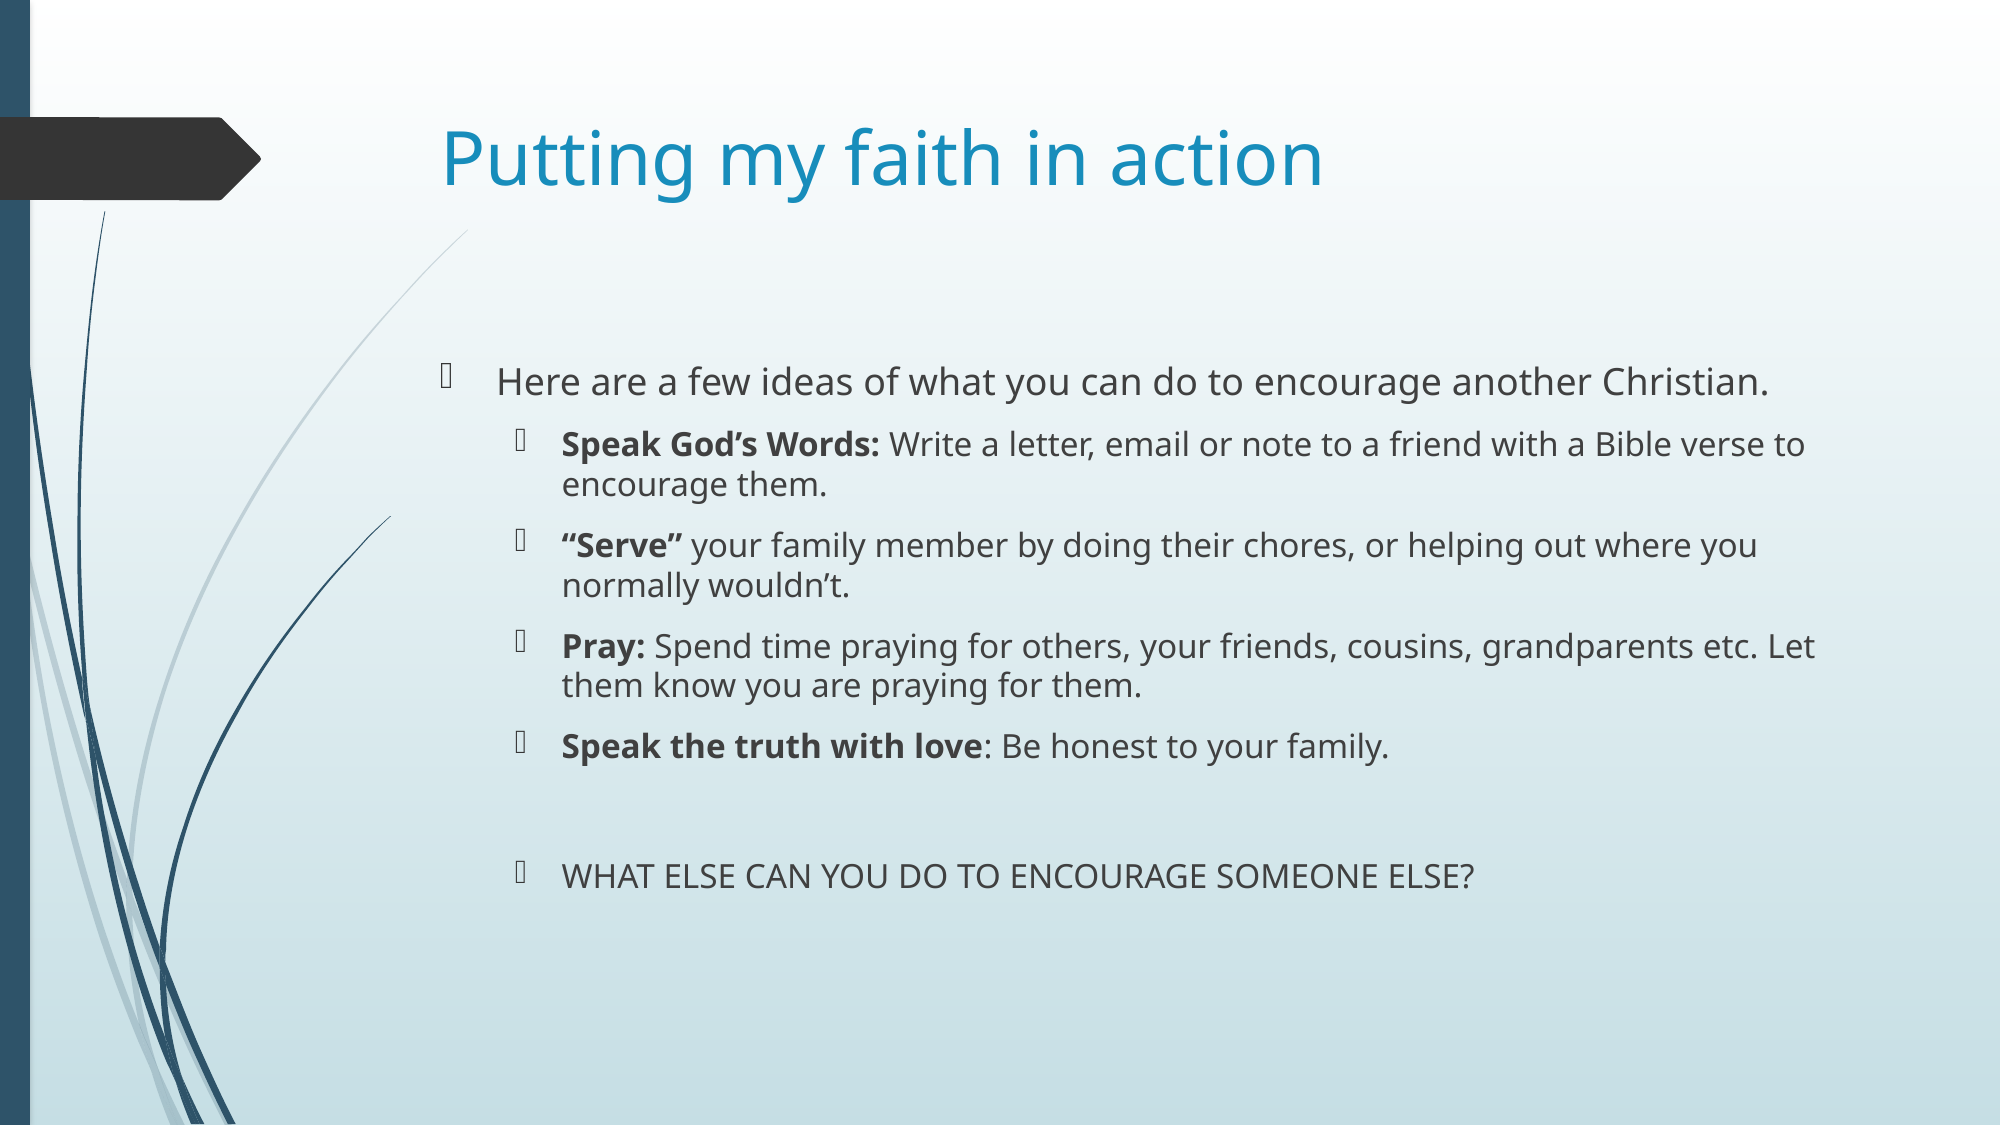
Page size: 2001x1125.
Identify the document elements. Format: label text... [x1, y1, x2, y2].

title Putting my faith in action [425, 102, 1888, 313]
list Here are a few ideas of what you can do to encourage another Christian. Speak God’s Words: Write a letter, email or note to a friend with a Bible verse to encourage them. “Serve” your family member by doing their chores, or helping out where you normally wouldn’t. Pray: Spend time praying for others, your friends, cousins, grandparents etc. Let them know you are praying for them. Speak the truth with love: Be honest to your family. WHAT ELSE CAN YOU DO TO ENCOURAGE SOMEONE ELSE? [424, 350, 1888, 970]
